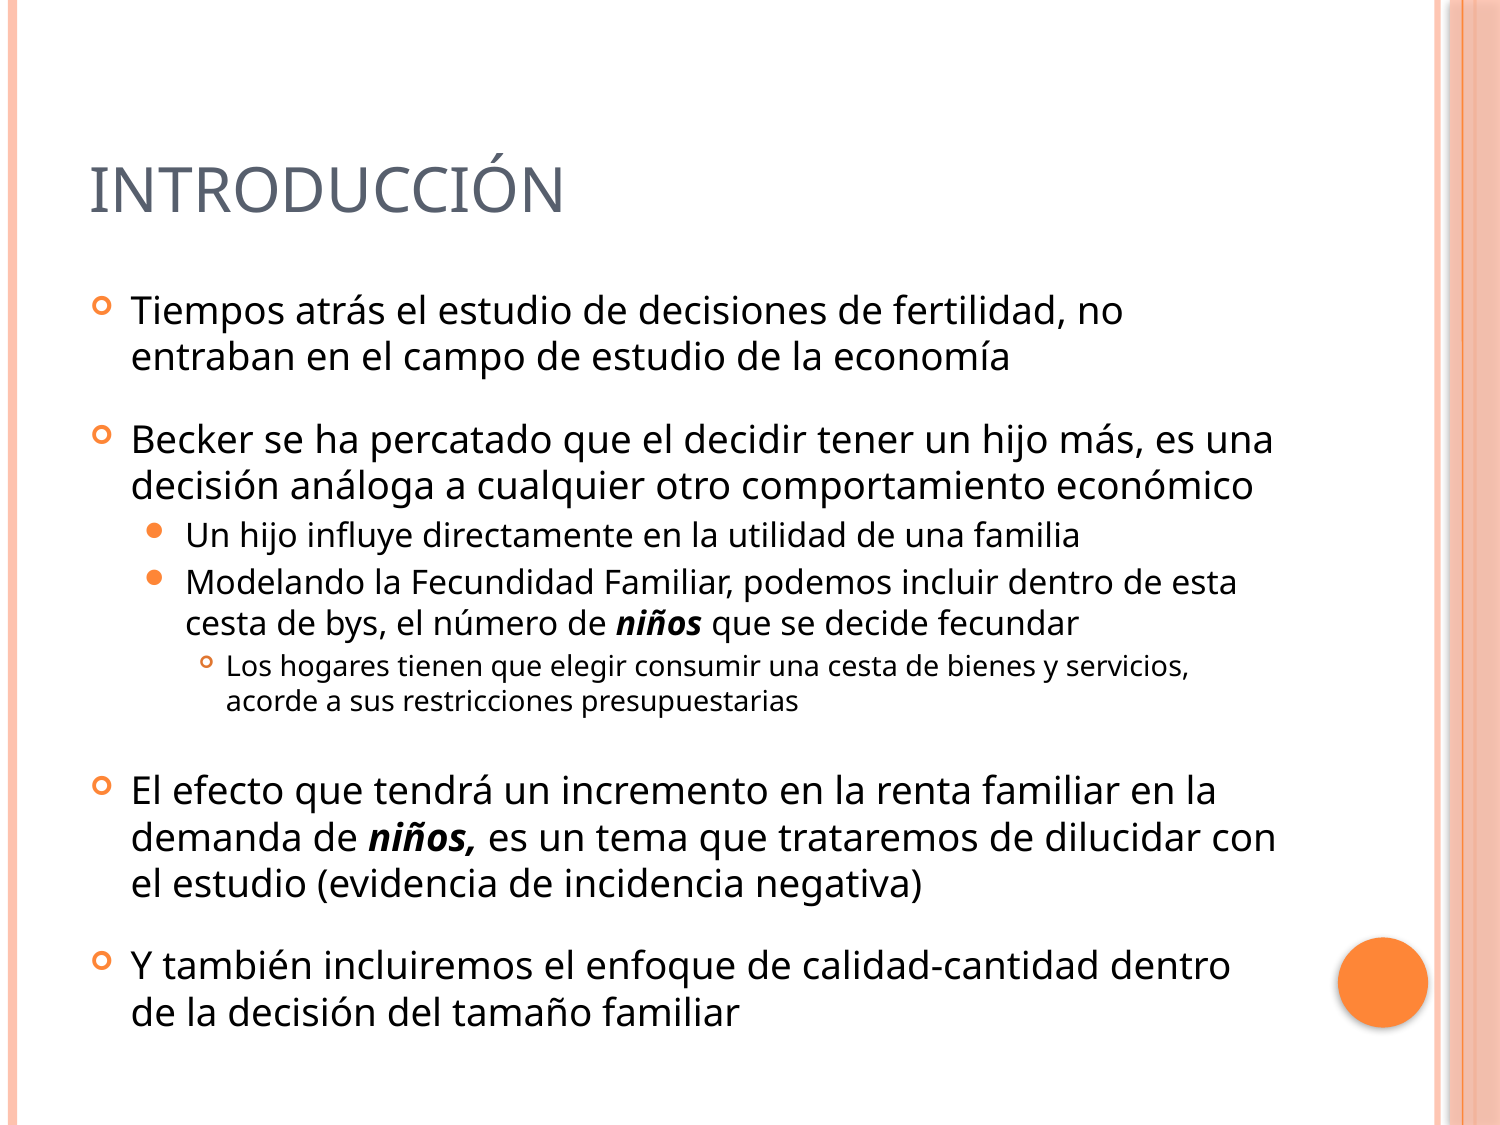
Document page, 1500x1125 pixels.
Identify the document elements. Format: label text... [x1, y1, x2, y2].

title INTRODUCCIÓN [75, 45, 1300, 233]
list Tiempos atrás el estudio de decisiones de fertilidad, no entraban en el campo de estudio de la economía Becker se ha percatado que el decidir tener un hijo más, es una decisión análoga a cualquier otro comportamiento económico Un hijo influye directamente en la utilidad de una familia Modelando la Fecundidad Familiar, podemos incluir dentro de esta cesta de bys, el número de niños que se decide fecundar Los hogares tienen que elegir consumir una cesta de bienes y servicios, acorde a sus restricciones presupuestarias El efecto que tendrá un incremento en la renta familiar en la demanda de niños, es un tema que trataremos de dilucidar con el estudio (evidencia de incidencia negativa) Y también incluiremos el enfoque de calidad-cantidad dentro de la decisión del tamaño familiar [74, 278, 1301, 1079]
